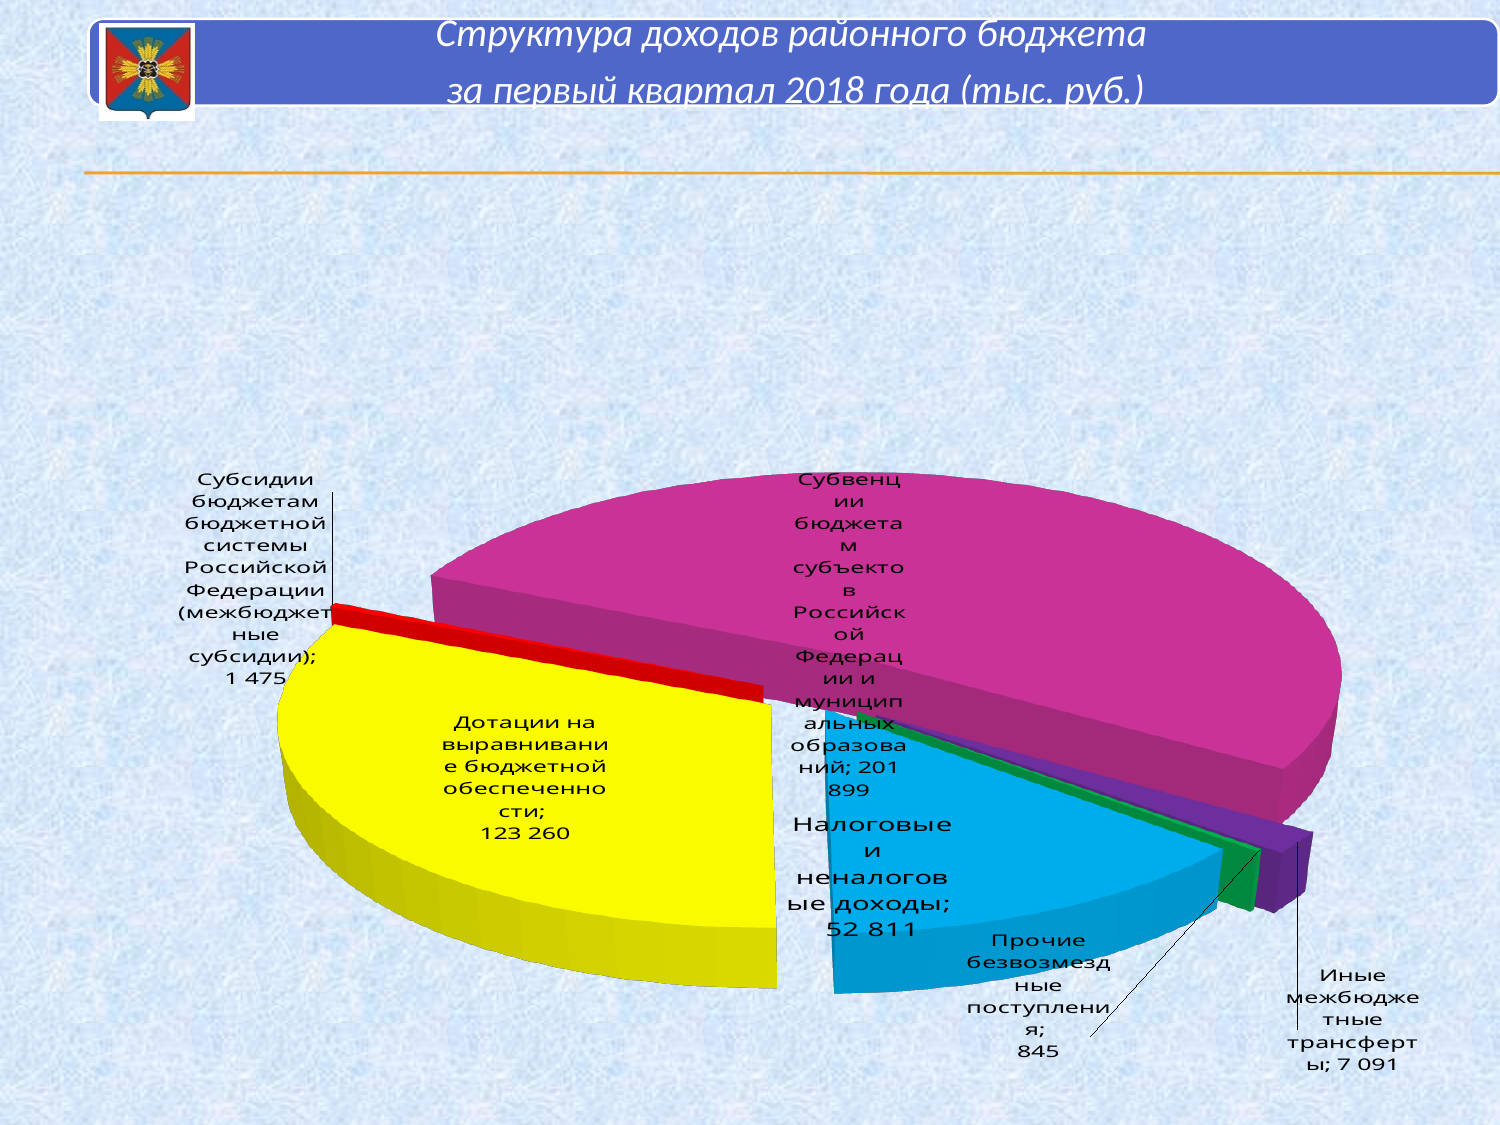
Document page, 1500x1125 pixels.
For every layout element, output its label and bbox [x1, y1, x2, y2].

chart [29, 160, 1495, 1102]
text_box [88, 18, 1471, 126]
picture [0, 0, 1500, 1125]
